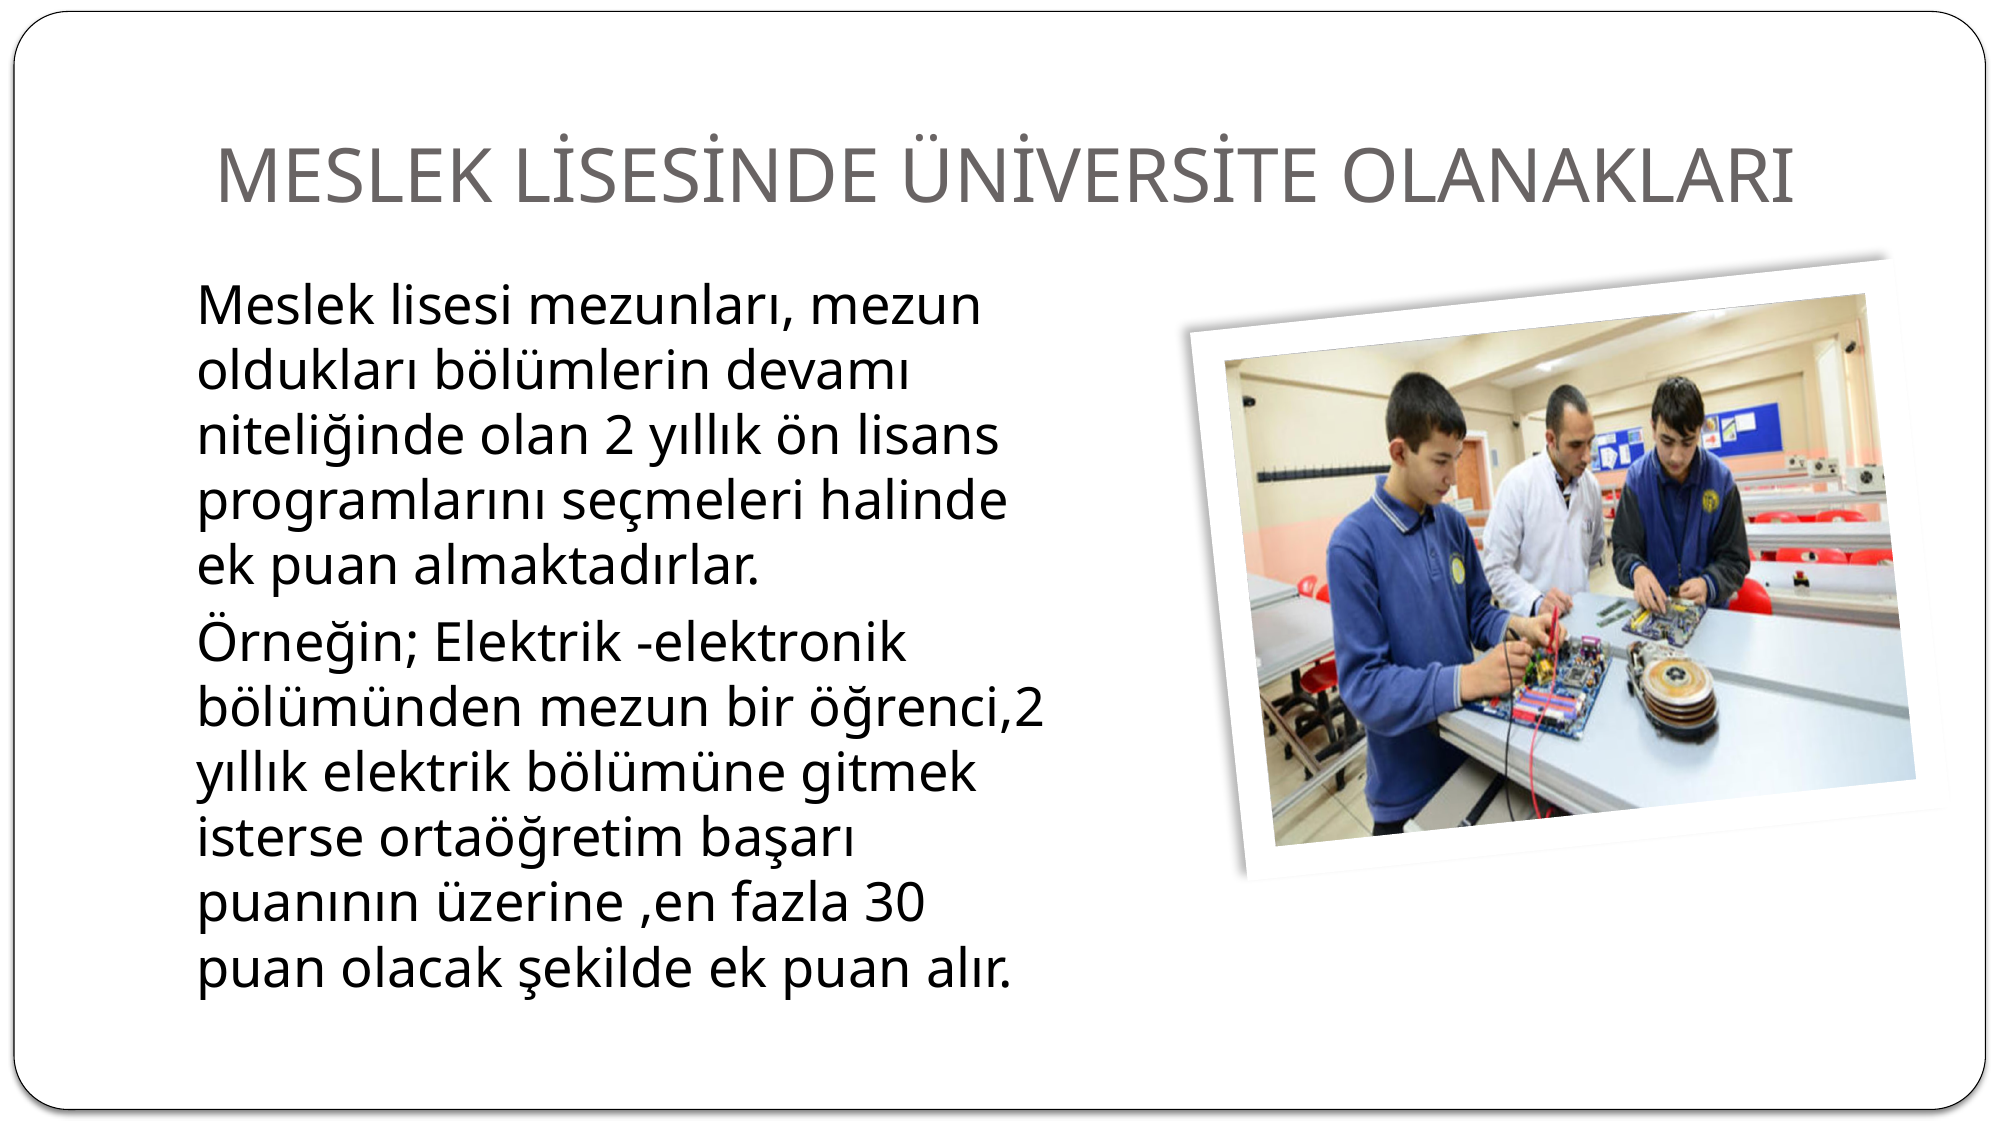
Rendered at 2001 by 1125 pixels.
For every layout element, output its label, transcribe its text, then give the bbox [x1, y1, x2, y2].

title MESLEK LİSESİNDE ÜNİVERSİTE OLANAKLARI [200, 45, 1900, 233]
picture [1226, 295, 1915, 846]
list Meslek lisesi mezunları, mezun oldukları bölümlerin devamı niteliğinde olan 2 yıllık ön lisans programlarını seçmeleri halinde ek puan almaktadırlar. Örneğin; Elektrik -elektronik bölümünden mezun bir öğrenci,2 yıllık elektrik bölümüne gitmek isterse ortaöğretim başarı puanının üzerine ,en fazla 30 puan olacak şekilde ek puan alır. [181, 262, 1068, 1013]
